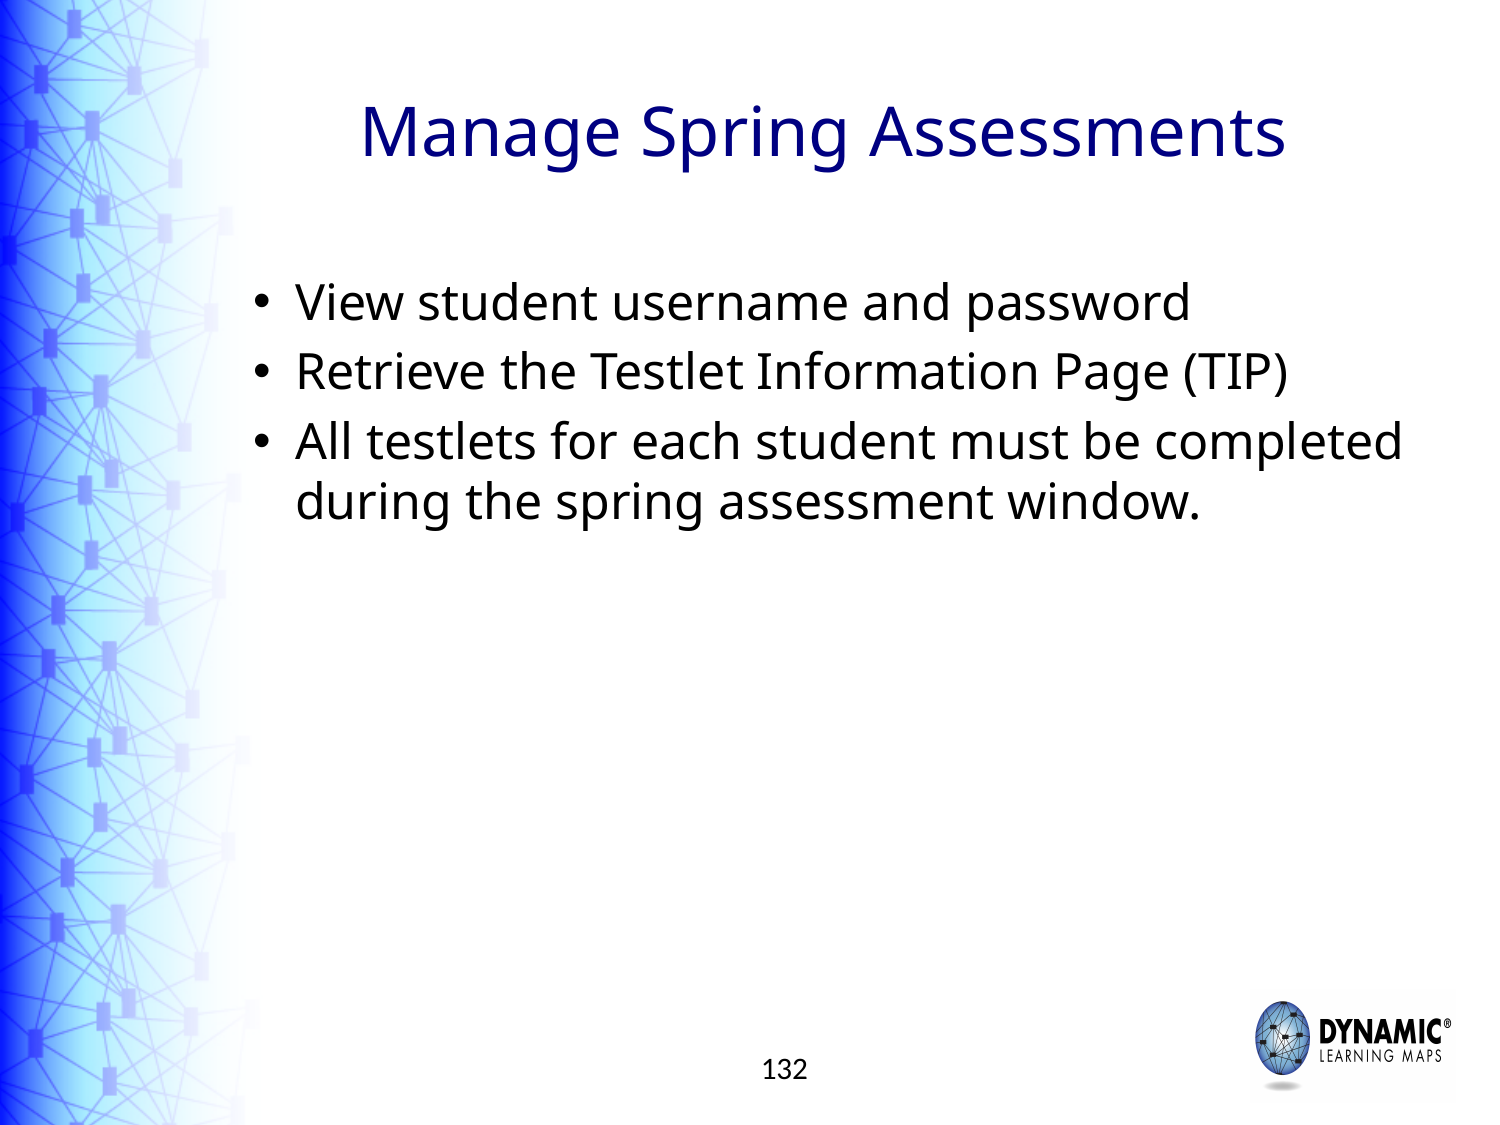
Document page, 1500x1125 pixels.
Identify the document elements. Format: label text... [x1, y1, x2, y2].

title Manage Spring Assessments [148, 35, 1499, 224]
picture [0, 0, 1500, 1125]
list View student username and password Retrieve the Testlet Information Page (TIP) All testlets for each student must be completed during the spring assessment window. [238, 262, 1474, 1005]
